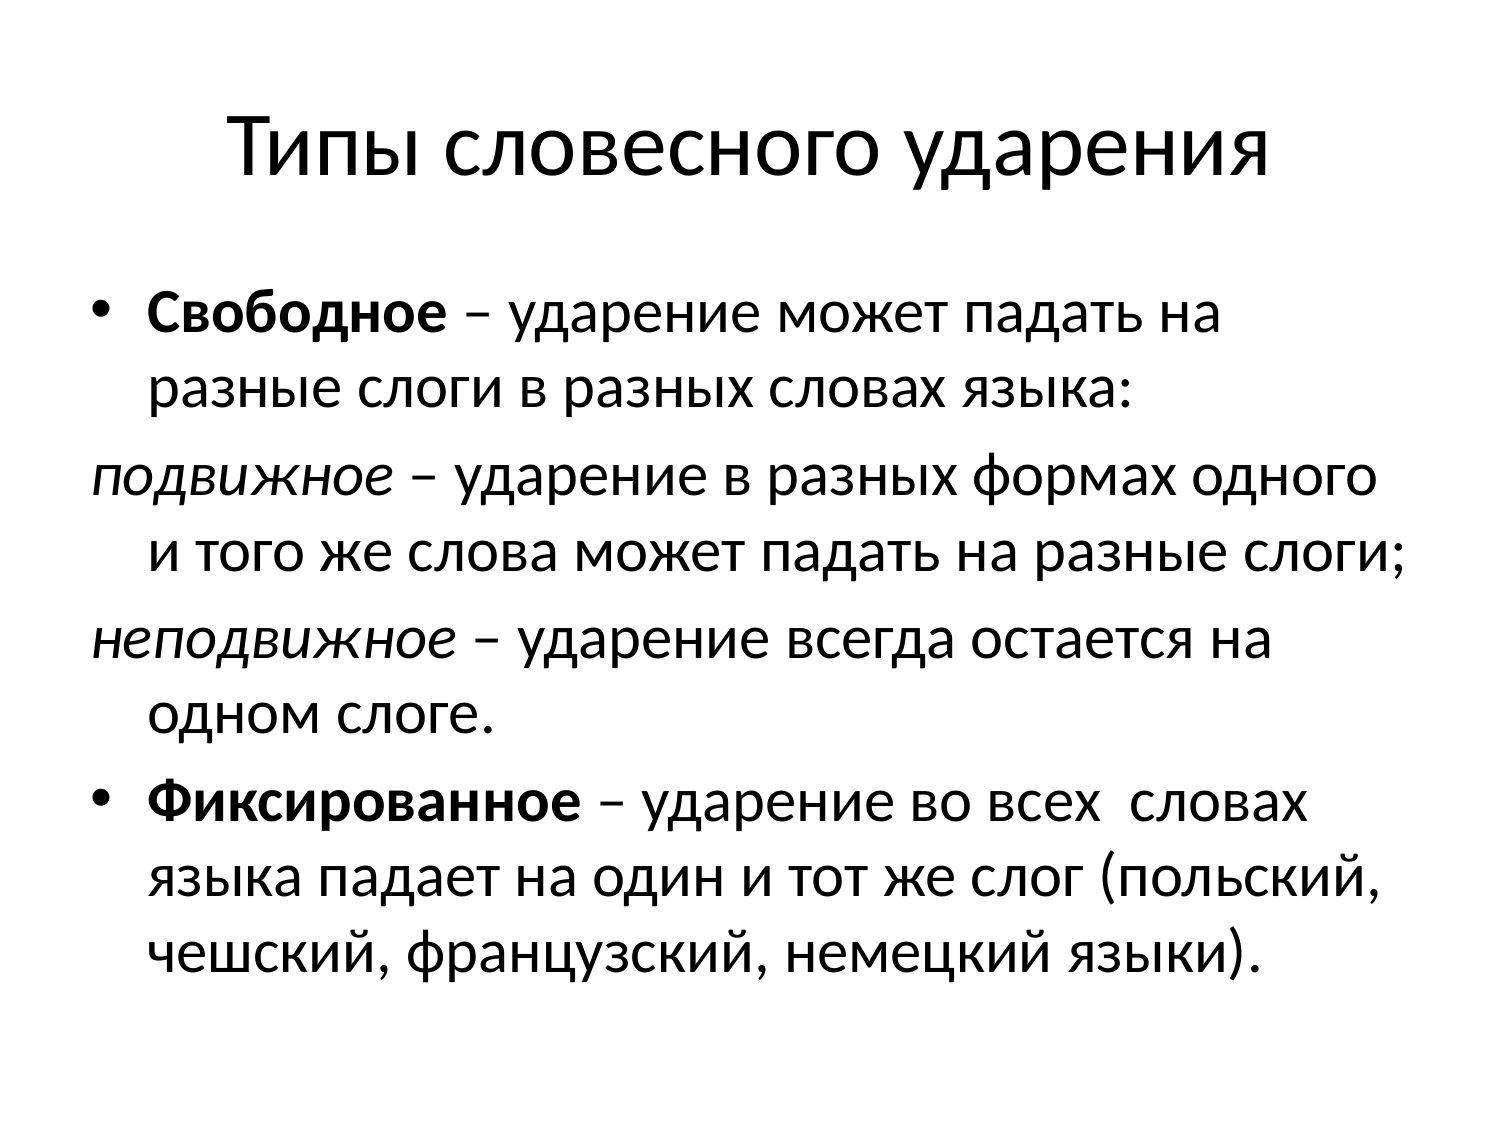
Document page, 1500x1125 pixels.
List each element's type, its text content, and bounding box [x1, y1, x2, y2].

list Свободное – ударение может падать на разные слоги в разных словах языка: подвижное – ударение в разных формах одного и того же слова может падать на разные слоги; неподвижное – ударение всегда остается на одном слоге. Фиксированное – ударение во всех словах языка падает на один и тот же слог (польский, чешский, французский, немецкий языки). [75, 262, 1425, 1005]
title Типы словесного ударения [75, 45, 1425, 233]
